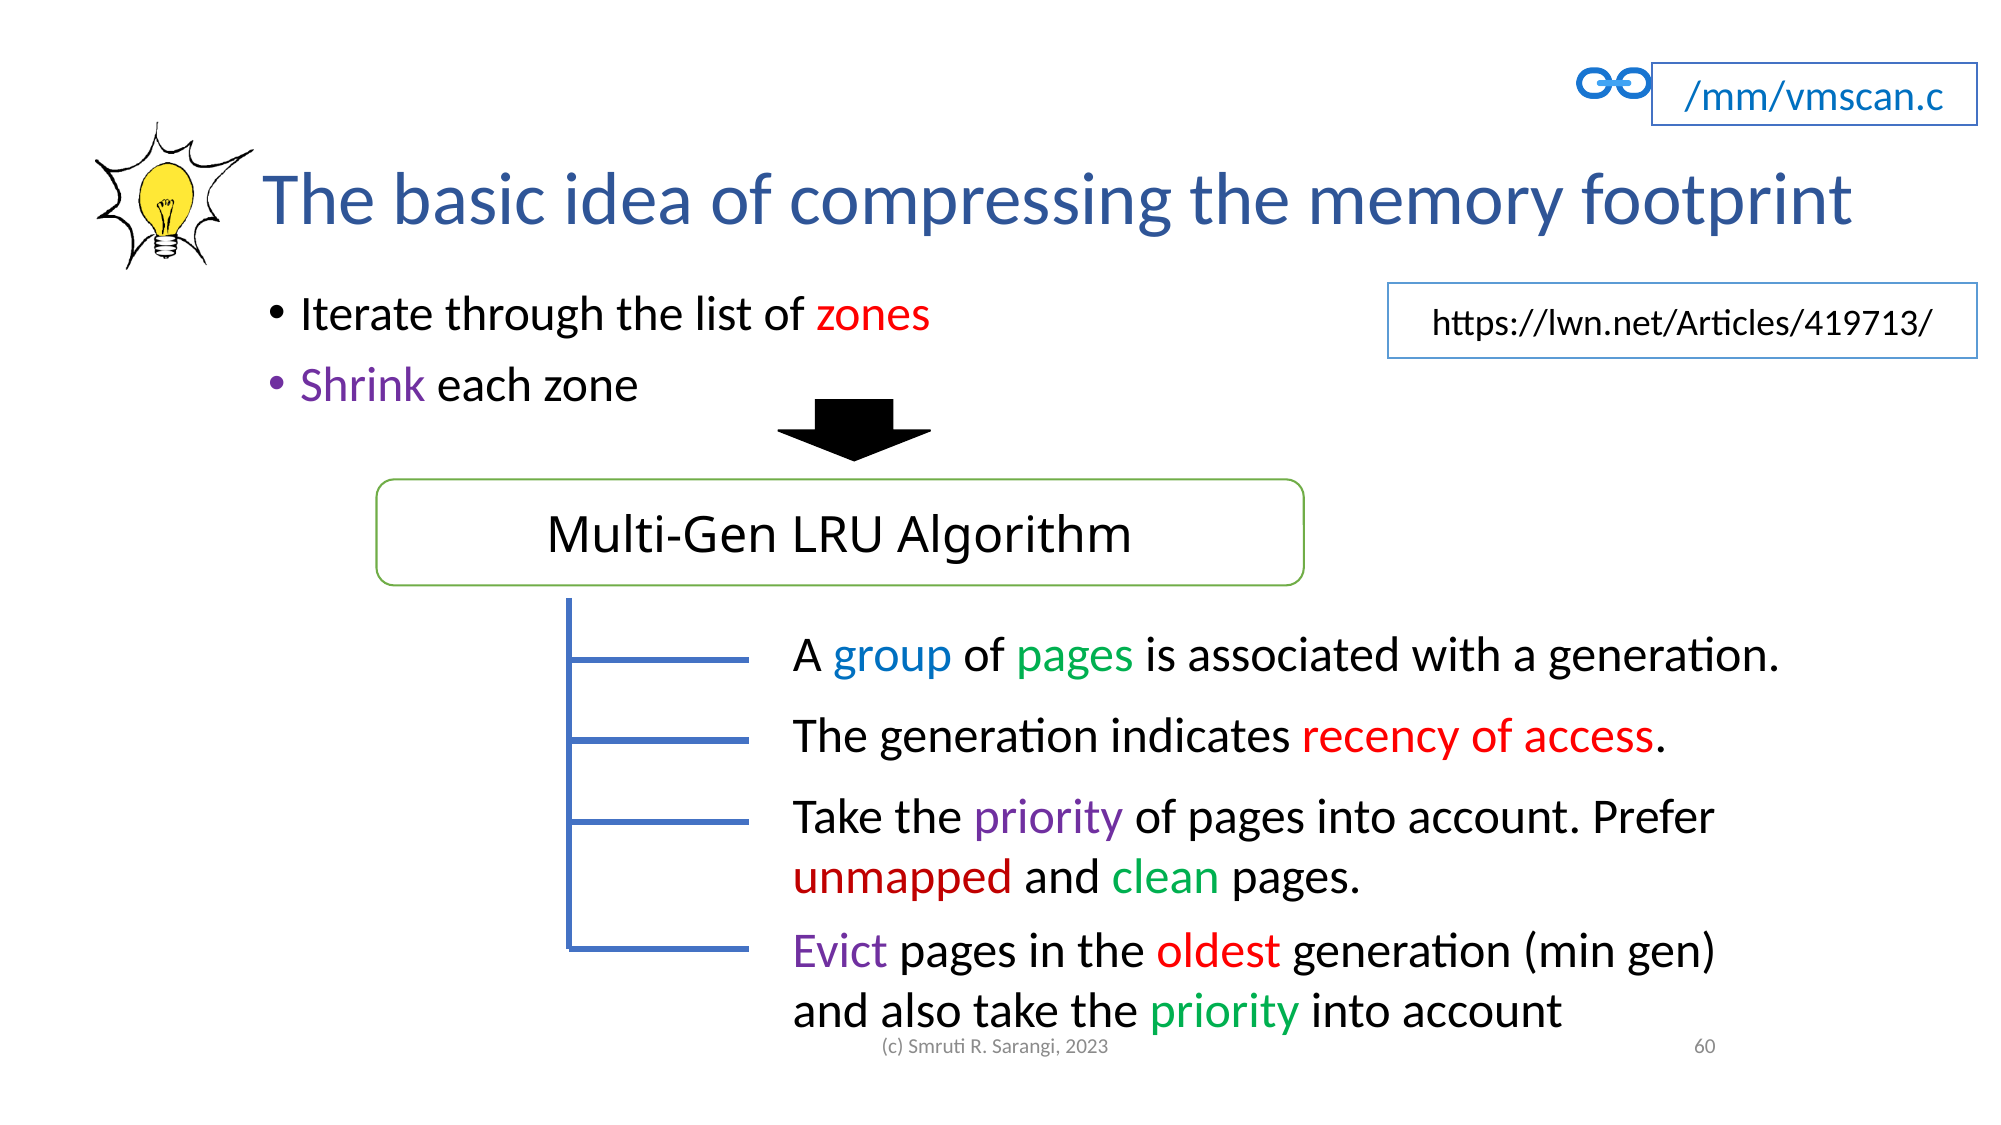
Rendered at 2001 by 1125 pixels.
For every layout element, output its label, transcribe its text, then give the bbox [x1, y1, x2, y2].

picture [95, 121, 254, 270]
text_box https://lwn.net/Articles/419713/ [1387, 282, 1978, 359]
text_box Multi-Gen LRU Algorithm [375, 478, 1305, 587]
text_box [777, 399, 931, 462]
text_box The basic idea of compressing the memory footprint [254, 142, 1871, 248]
text_box A group of pages is associated with a generation. [778, 614, 1830, 690]
picture [1576, 45, 1652, 121]
slide_number 60 [1346, 1045, 1731, 1071]
text_box The generation indicates recency of access. [777, 695, 1747, 770]
text_box Take the priority of pages into account. Prefer unmapped and clean pages. [777, 776, 1747, 910]
text_box /mm/vmscan.c [1651, 62, 1978, 126]
footer (c) Smruti R. Sarangi, 2023 [707, 1019, 1283, 1071]
text_box Evict pages in the oldest generation (min gen) and also take the priority into account [777, 910, 1747, 1045]
list Iterate through the list of zones Shrink each zone [253, 280, 1724, 427]
